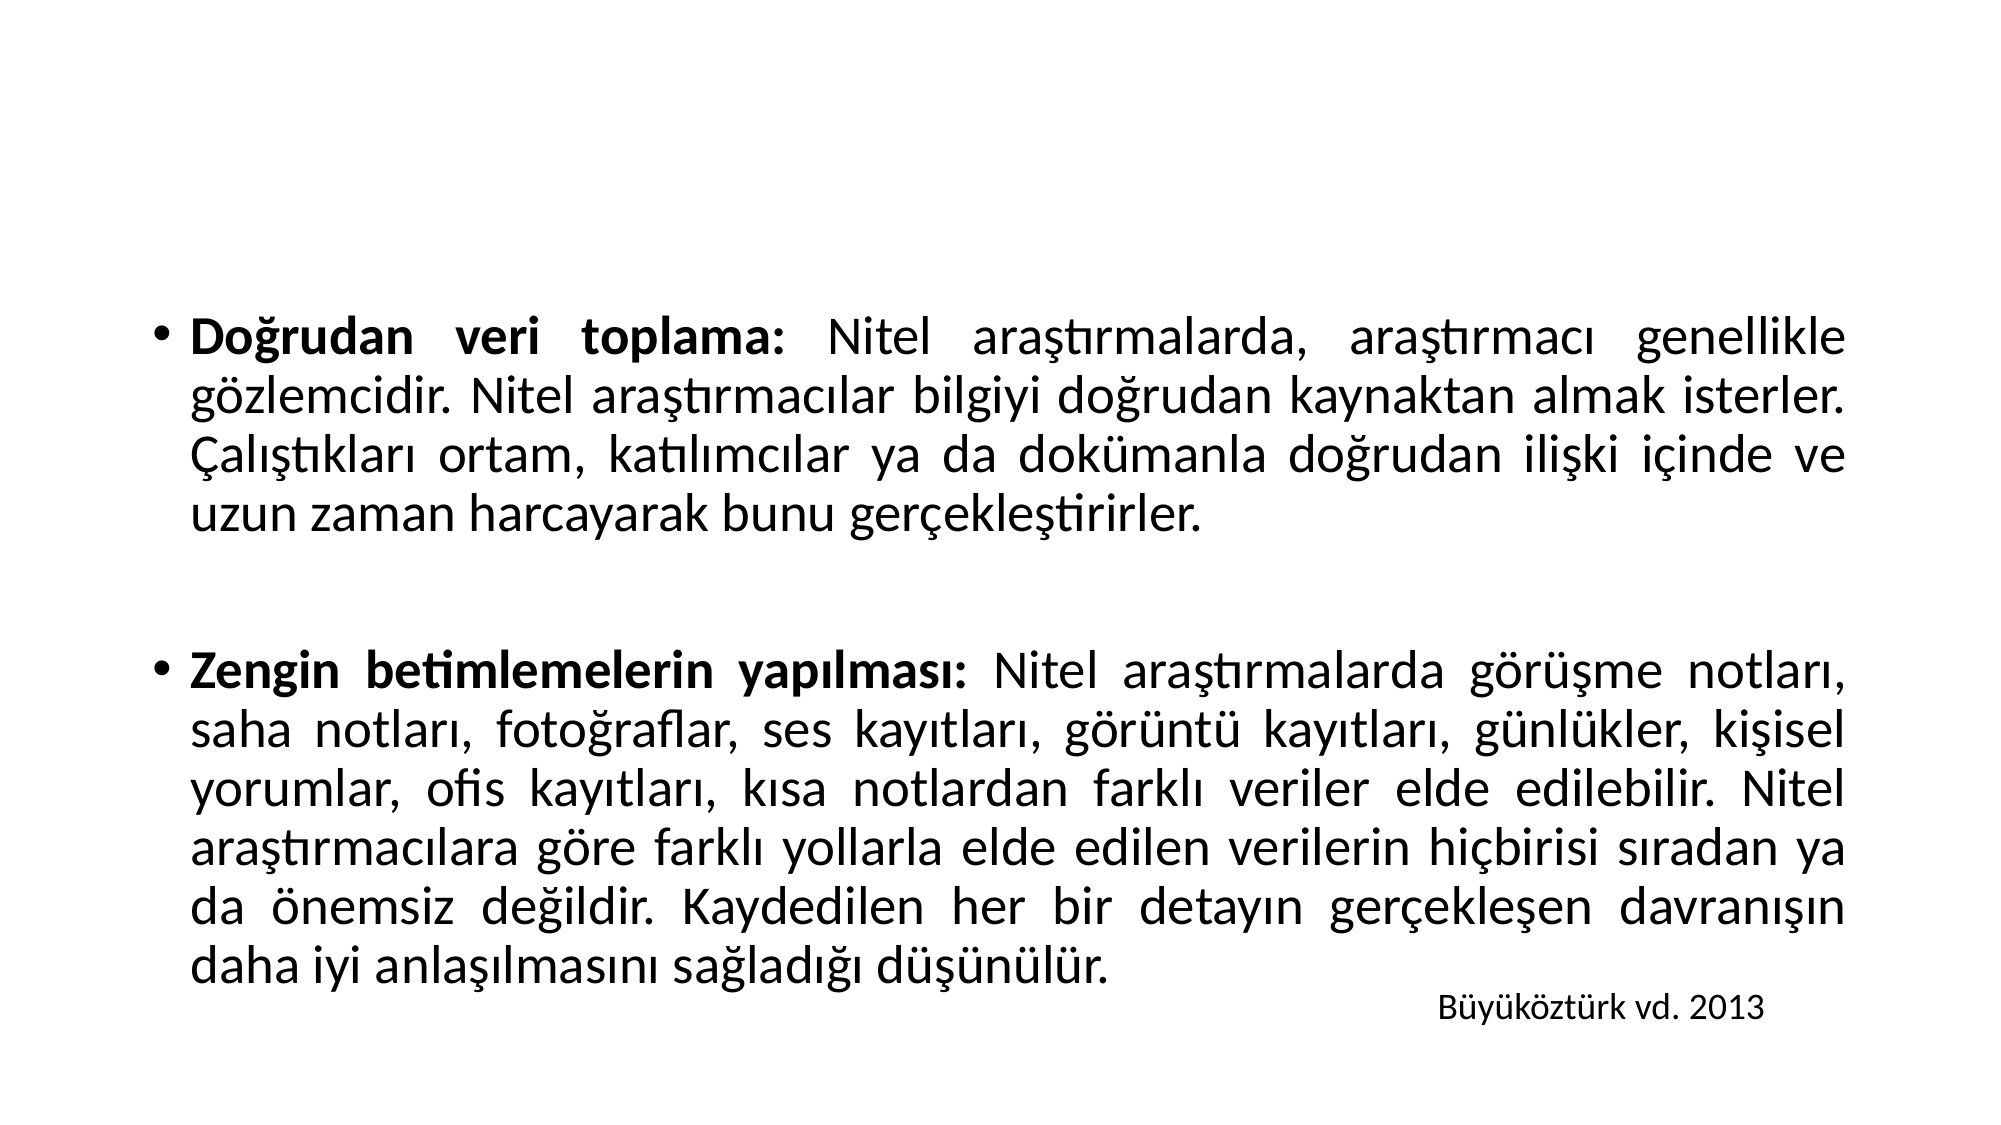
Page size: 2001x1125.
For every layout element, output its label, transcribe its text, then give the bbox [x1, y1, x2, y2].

text_box Büyüköztürk vd. 2013 [1422, 929, 1863, 1035]
list Doğrudan veri toplama: Nitel araştırmalarda, araştırmacı genellikle gözlemcidir. Nitel araştırmacılar bilgiyi doğrudan kaynaktan almak isterler. Çalıştıkları ortam, katılımcılar ya da dokümanla doğrudan ilişki içinde ve uzun zaman harcayarak bunu gerçekleştirirler. Zengin betimlemelerin yapılması: Nitel araştırmalarda görüşme notları, saha notları, fotoğraflar, ses kayıtları, görüntü kayıtları, günlükler, kişisel yorumlar, ofis kayıtları, kısa notlardan farklı veriler elde edilebilir. Nitel araştırmacılara göre farklı yollarla elde edilen verilerin hiçbirisi sıradan ya da önemsiz değildir. Kaydedilen her bir detayın gerçekleşen davranışın daha iyi anlaşılmasını sağladığı düşünülür. [137, 299, 1863, 1014]
